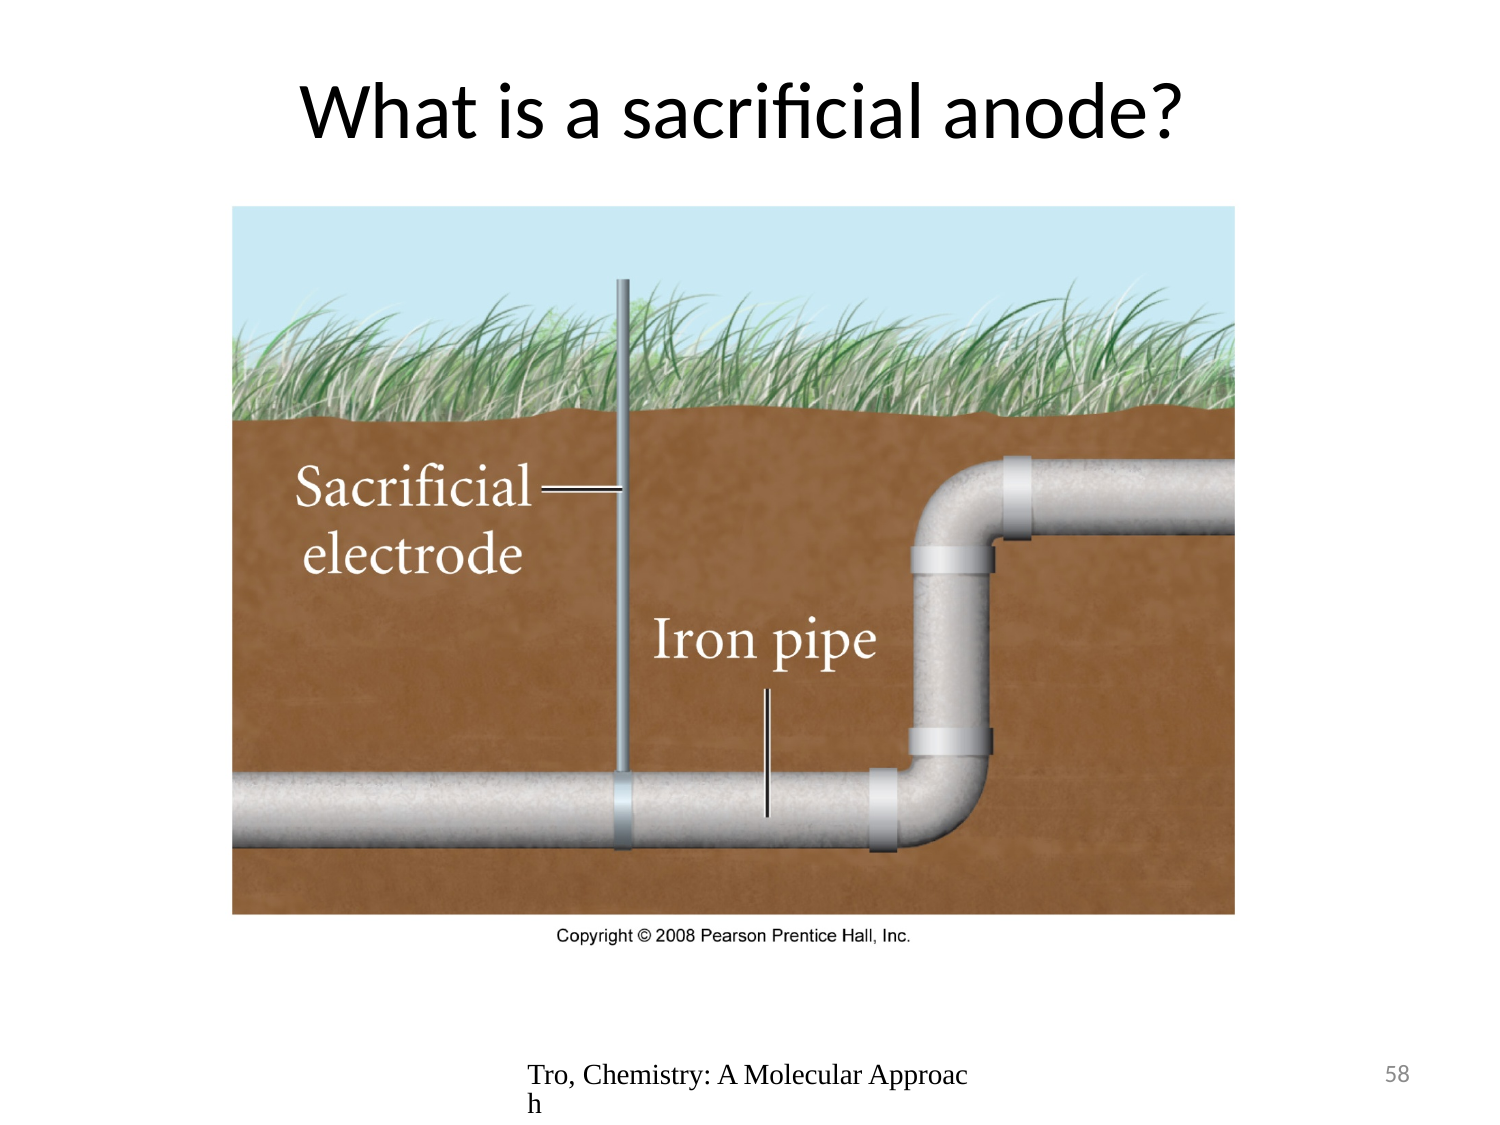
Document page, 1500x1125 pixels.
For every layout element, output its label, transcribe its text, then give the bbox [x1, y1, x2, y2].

title What is a sacrificial anode? [50, 50, 1438, 163]
footer Tro, Chemistry: A Molecular Approach [512, 1042, 988, 1103]
picture [224, 199, 1242, 952]
slide_number 58 [1074, 1042, 1425, 1103]
